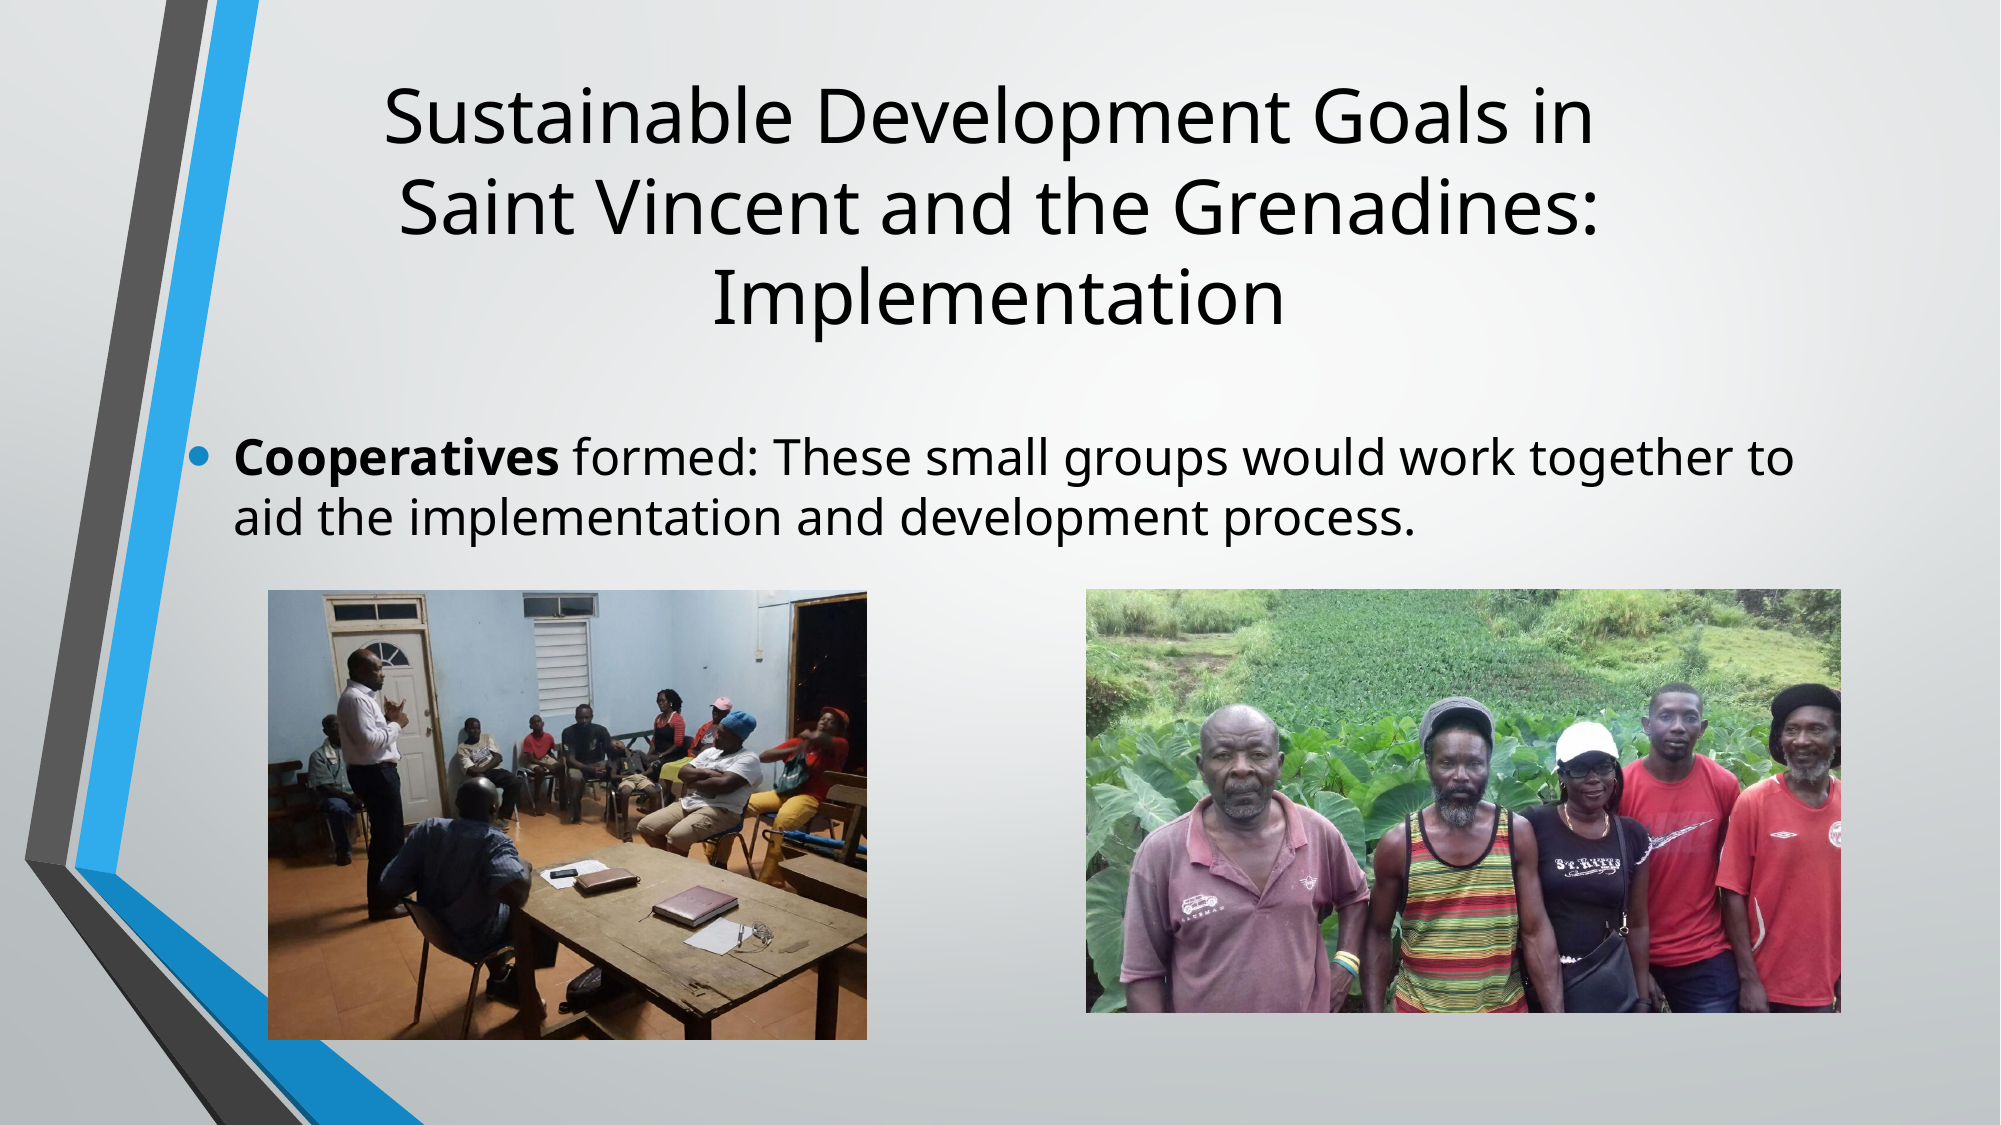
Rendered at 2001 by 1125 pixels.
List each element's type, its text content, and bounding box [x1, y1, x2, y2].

title Sustainable Development Goals in Saint Vincent and the Grenadines: Implementation [137, 59, 1863, 348]
picture [268, 590, 868, 1040]
picture [1086, 588, 1841, 1014]
list Cooperatives formed: These small groups would work together to aid the implementation and development process. [171, 113, 1895, 867]
